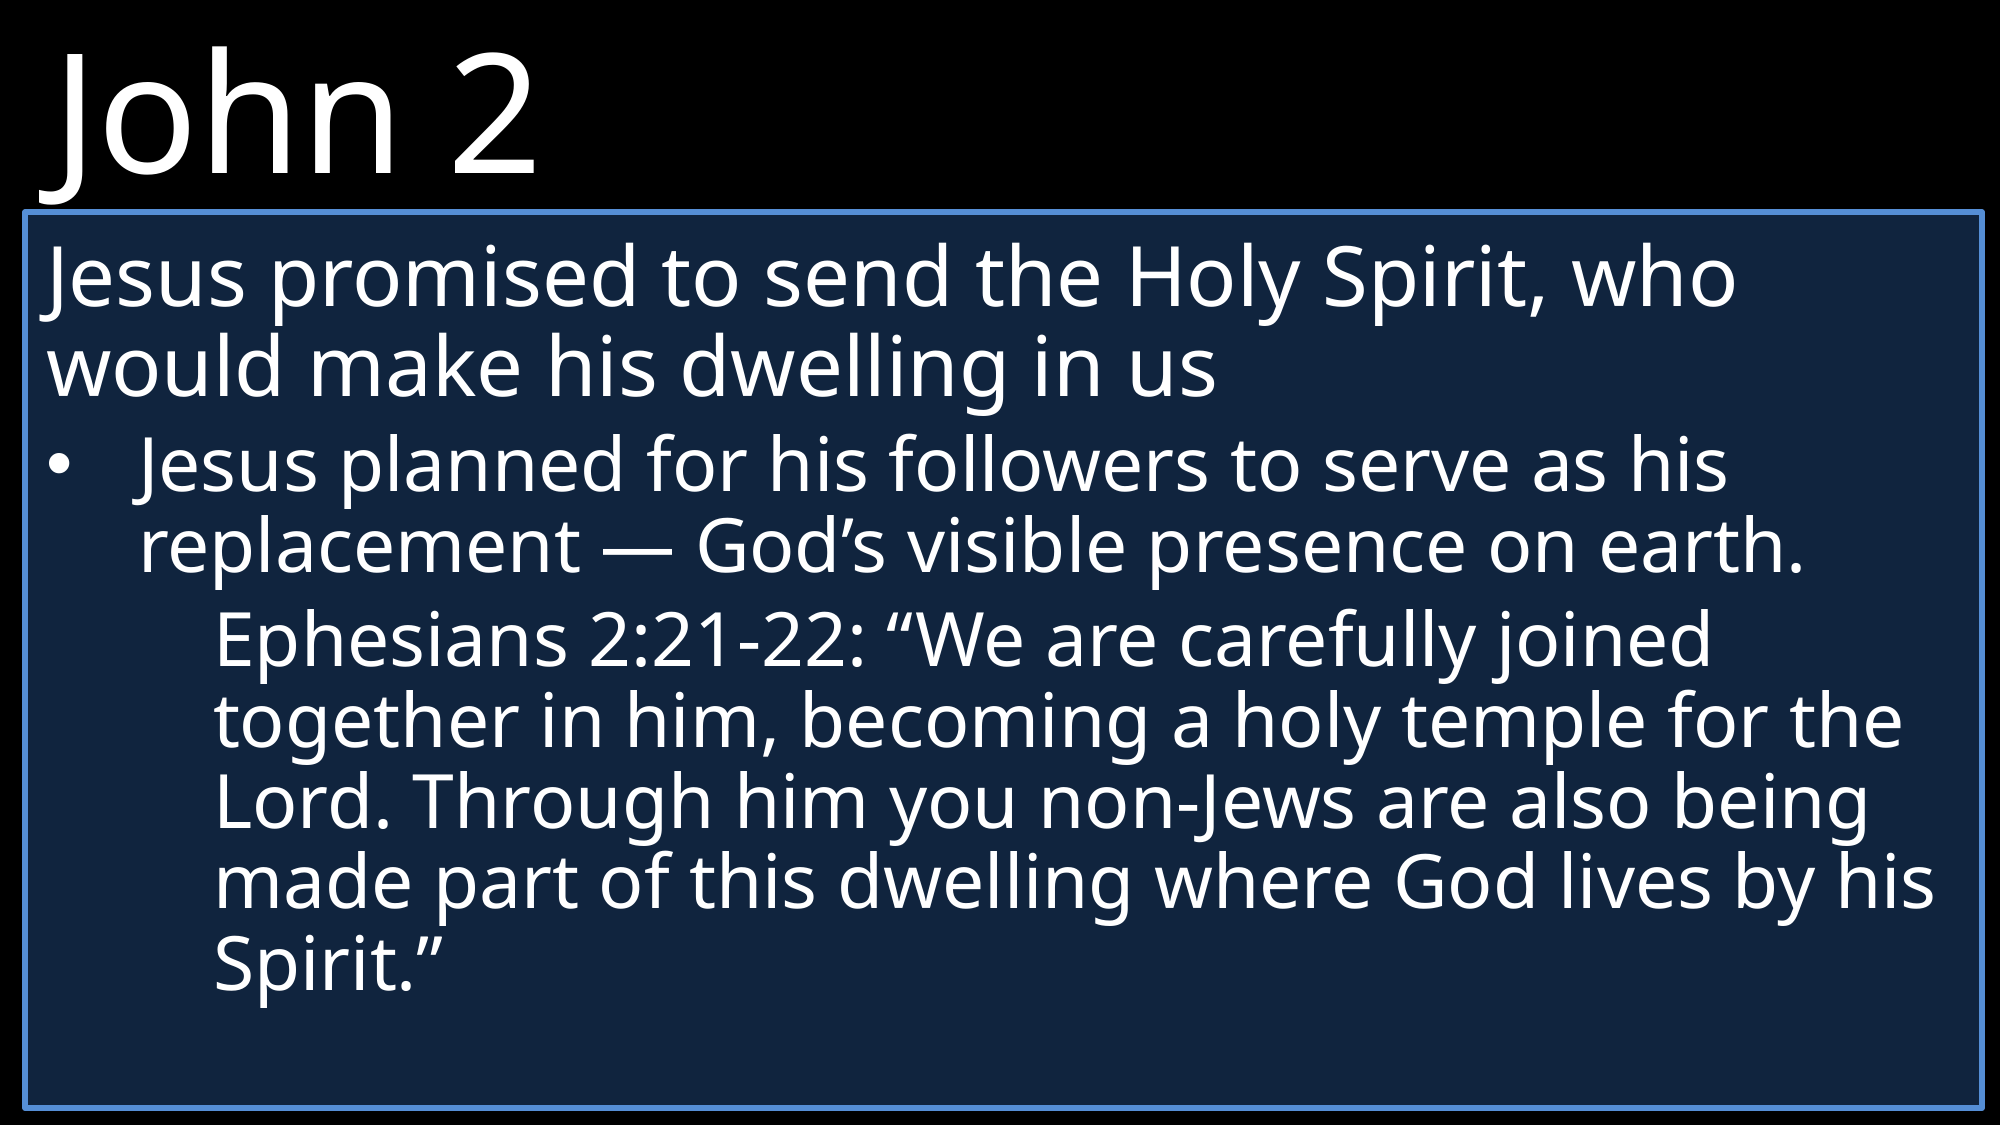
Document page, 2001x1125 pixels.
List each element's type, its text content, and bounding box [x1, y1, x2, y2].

text_box [25, 212, 1982, 1108]
text_box Jesus promised to send the Holy Spirit, who would make his dwelling in us Jesus planned for his followers to serve as his replacement — God’s visible presence on earth. Ephesians 2:21-22: “We are carefully joined together in him, becoming a holy temple for the Lord. Through him you non-Jews are also being made part of this dwelling where God lives by his Spirit.” [29, 227, 1969, 1014]
text_box John 2 [37, 0, 1838, 212]
